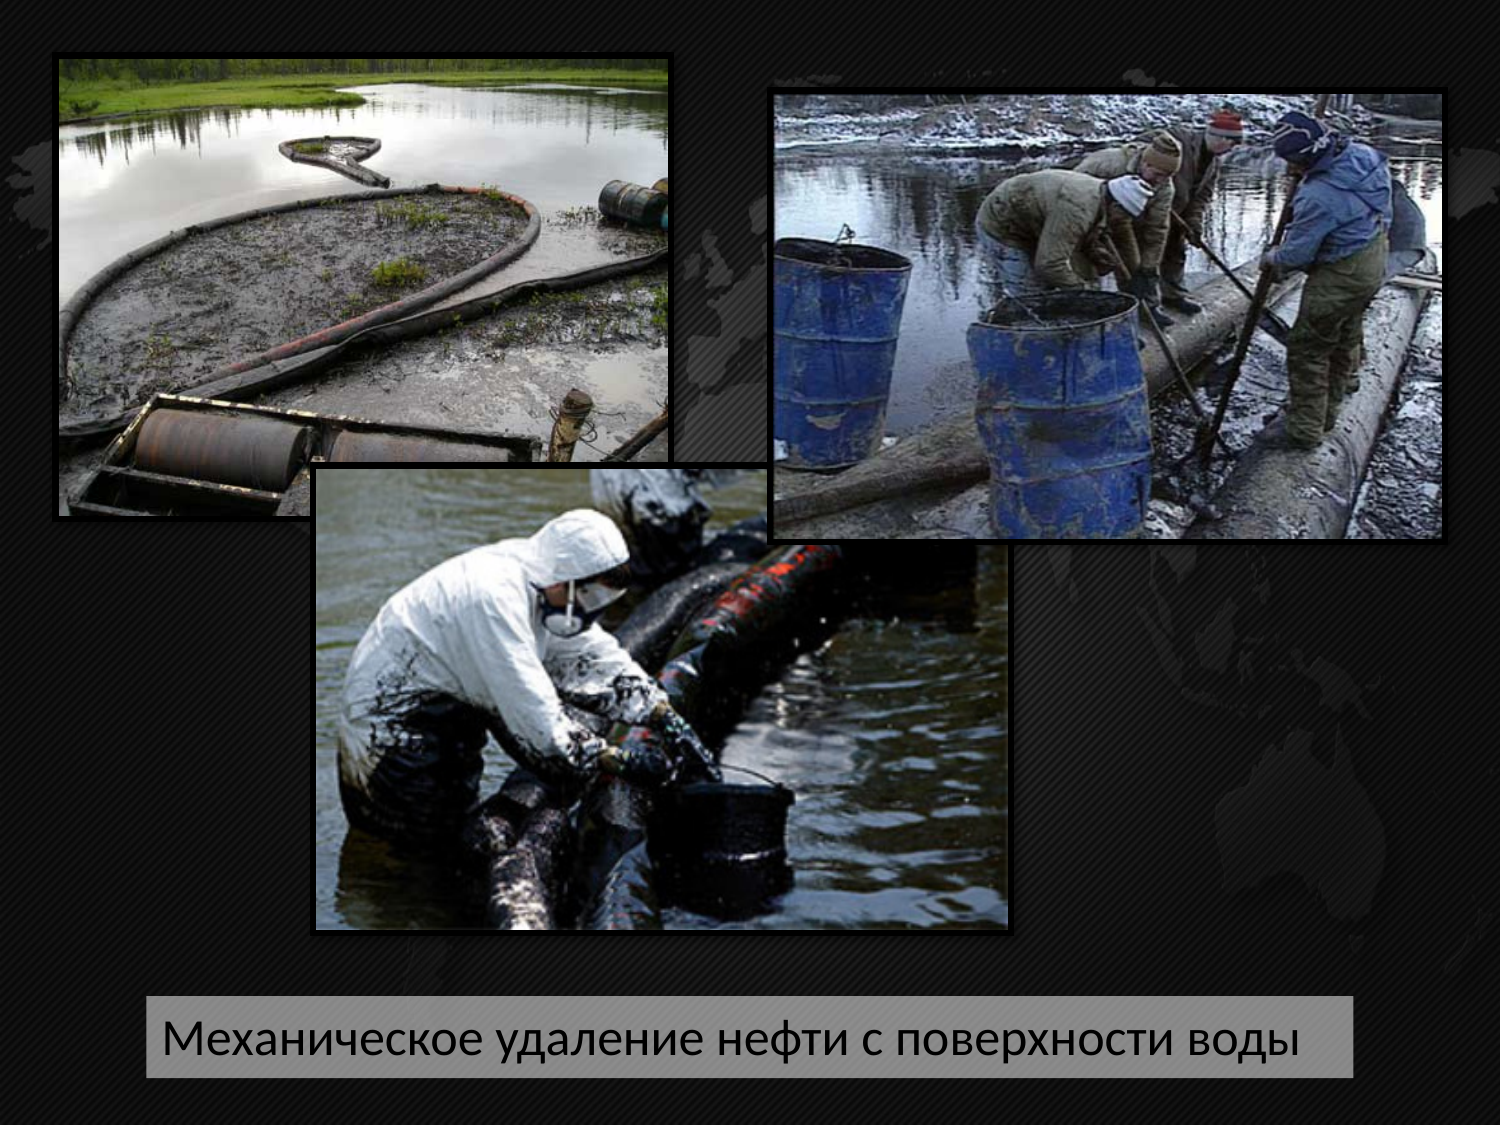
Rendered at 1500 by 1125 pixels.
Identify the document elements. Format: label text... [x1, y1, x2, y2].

list Механическое удаление нефти с поверхности воды [146, 996, 1354, 1079]
picture [0, 0, 1500, 1125]
